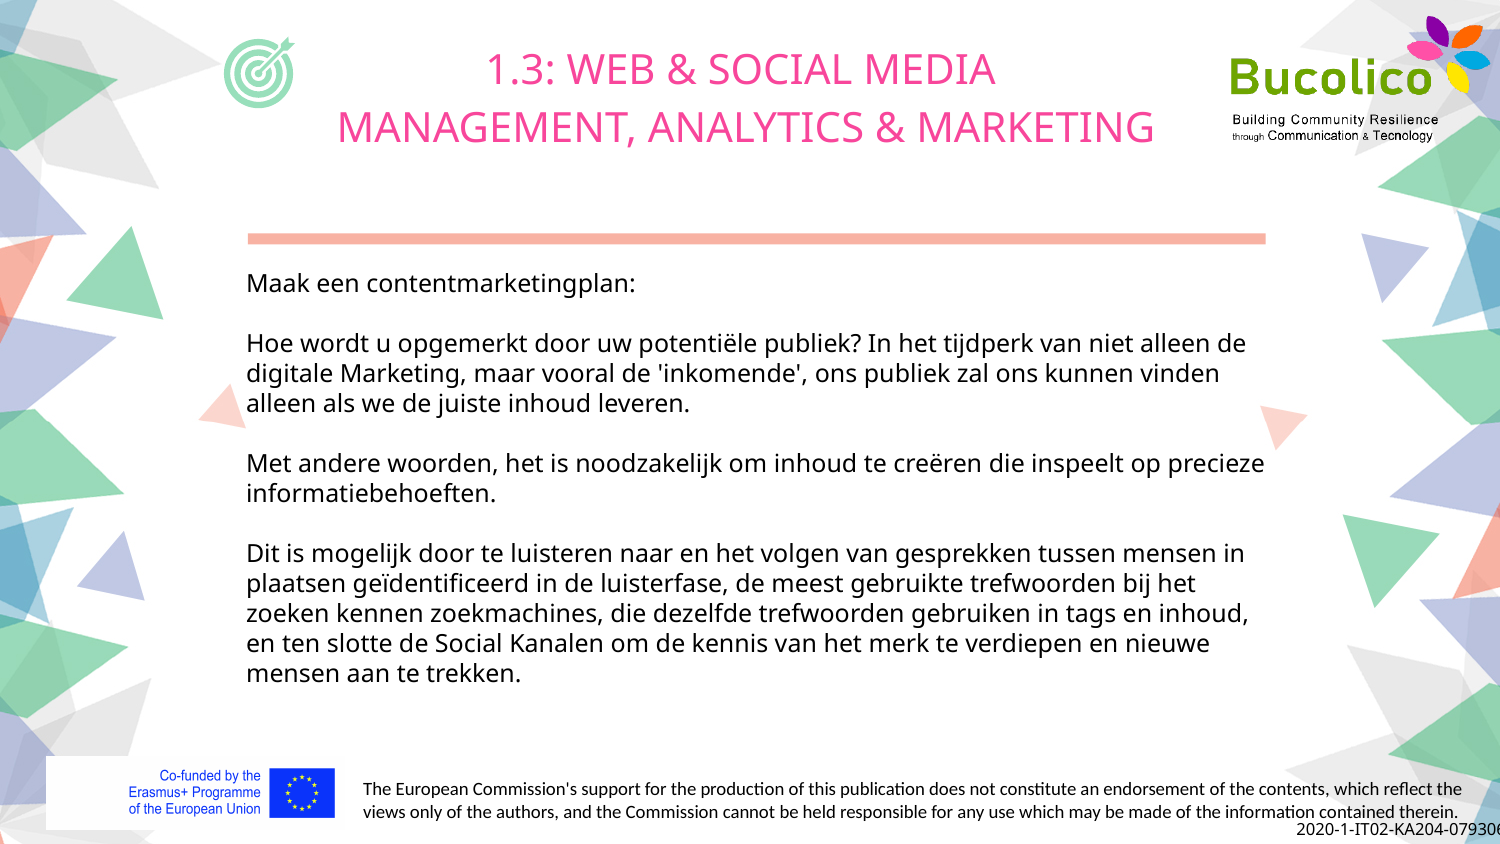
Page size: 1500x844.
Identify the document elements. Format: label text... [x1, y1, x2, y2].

text_box Maak een contentmarketingplan: Hoe wordt u opgemerkt door uw potentiële publiek? In het tijdperk van niet alleen de digitale Marketing, maar vooral de 'inkomende', ons publiek zal ons kunnen vinden alleen als we de juiste inhoud leveren. Met andere woorden, het is noodzakelijk om inhoud te creëren die inspeelt op precieze informatiebehoeften. Dit is mogelijk door te luisteren naar en het volgen van gesprekken tussen mensen in plaatsen geïdentificeerd in de luisterfase, de meest gebruikte trefwoorden bij het zoeken kennen zoekmachines, die dezelfde trefwoorden gebruiken in tags en inhoud, en ten slotte de Social Kanalen om de kennis van het merk te verdiepen en nieuwe mensen aan te trekken. [231, 260, 1294, 695]
text_box The European Commission's support for the production of this publication does not constitute an endorsement of the contents, which reflect the views only of the authors, and the Commission cannot be held responsible for any use which may be made of the information contained therein. [348, 769, 1486, 830]
picture [0, 0, 1500, 844]
text_box [221, 34, 298, 111]
text_box 1.3: WEB & SOCIAL MEDIA MANAGEMENT, ANALYTICS & MARKETING [223, 49, 1210, 145]
text_box [246, 231, 1268, 246]
